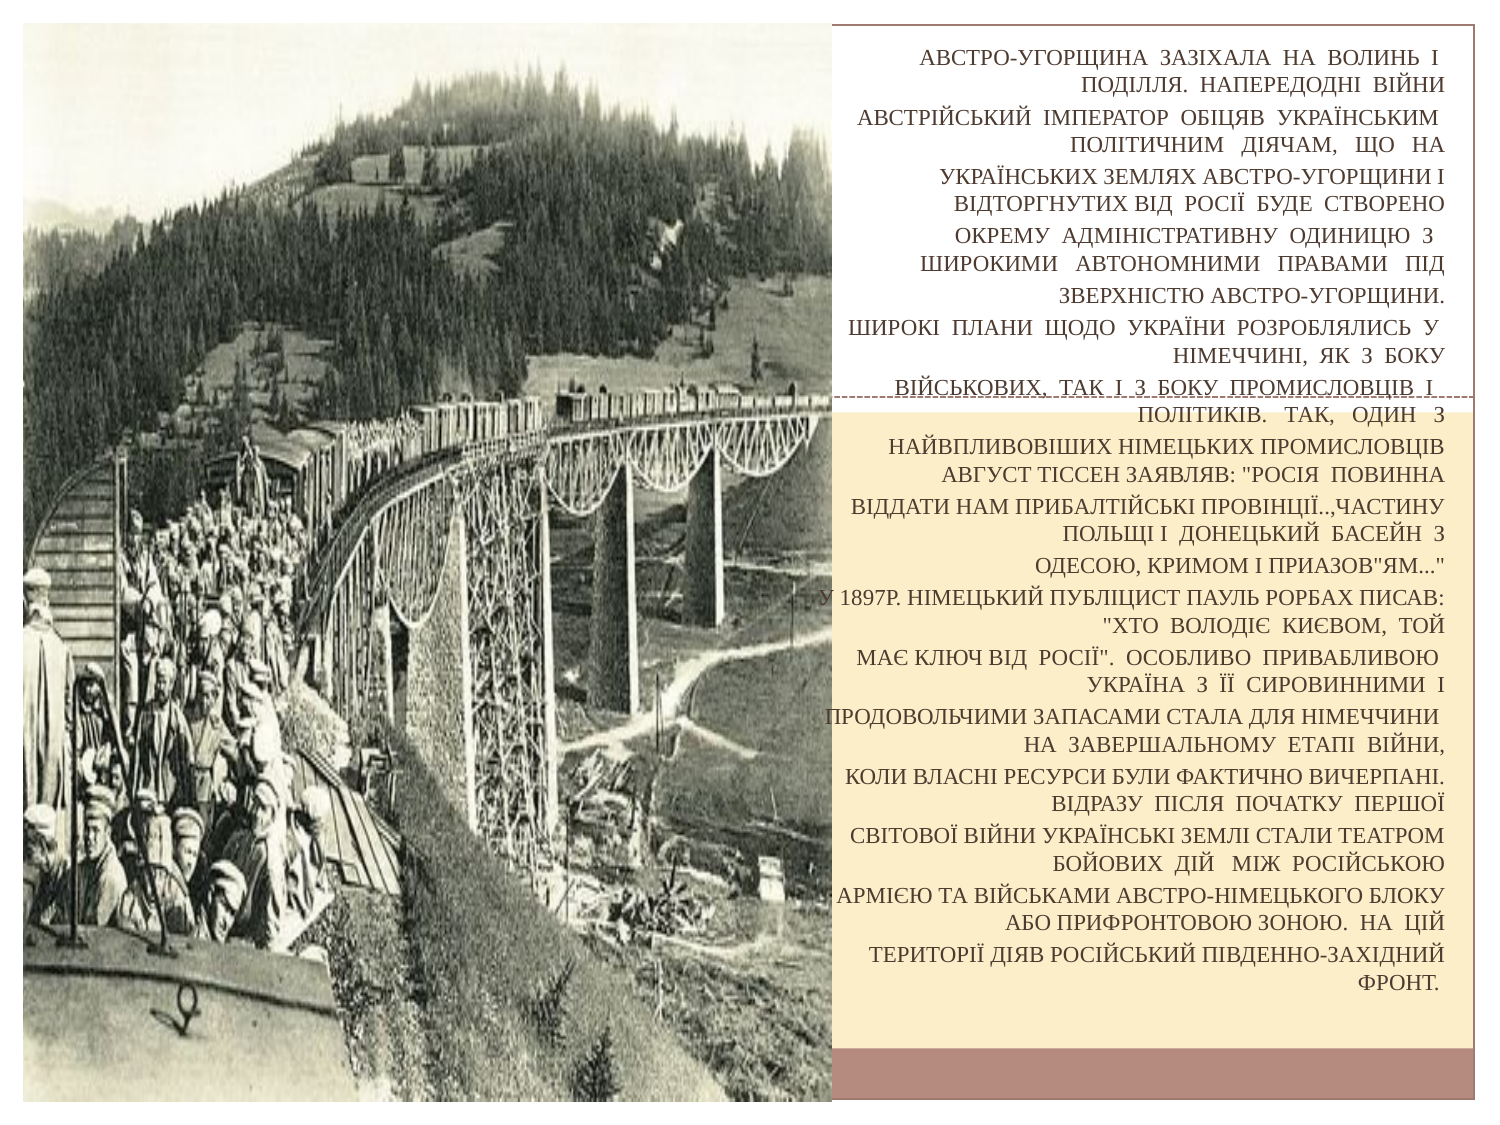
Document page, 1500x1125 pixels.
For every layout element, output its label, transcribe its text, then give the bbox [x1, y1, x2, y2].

picture [23, 23, 833, 1102]
subtitle Австро-Угорщина зазіхала на Волинь і Поділля. Напередодні війни австрійський імператор обіцяв українським політичним діячам, що на українських землях Австро-Угорщини і відторгнутих від Росії буде створено окрему адміністративну одиницю з широкими автономними правами під зверхністю Австро-Угорщини. Широкі плани щодо України розроблялись у Німеччині, як з боку військових, так і з боку промисловців і політиків. Так, один з найвпливовіших німецьких промисловців Август Тіссен заявляв: "Росія повинна віддати нам прибалтійські провінції..,частину Польщі і Донецький басейн з Одесою, Кримом і Приазов"ям..." У 1897р. німецький публіцист Пауль Рорбах писав: "Хто володіє Києвом, той має ключ від Росії". Особливо привабливою Україна з її сировинними і продовольчими запасами стала для Німеччини на завершальному етапі війни, коли власні ресурси були фактично вичерпані. Відразу після початку першої світової війни українські землі стали театром бойових дій між російською армією та військами австро-німецького блоку або прифронтовою зоною. На цій території діяв російський Південно-Західний фронт. [839, 35, 1461, 1090]
